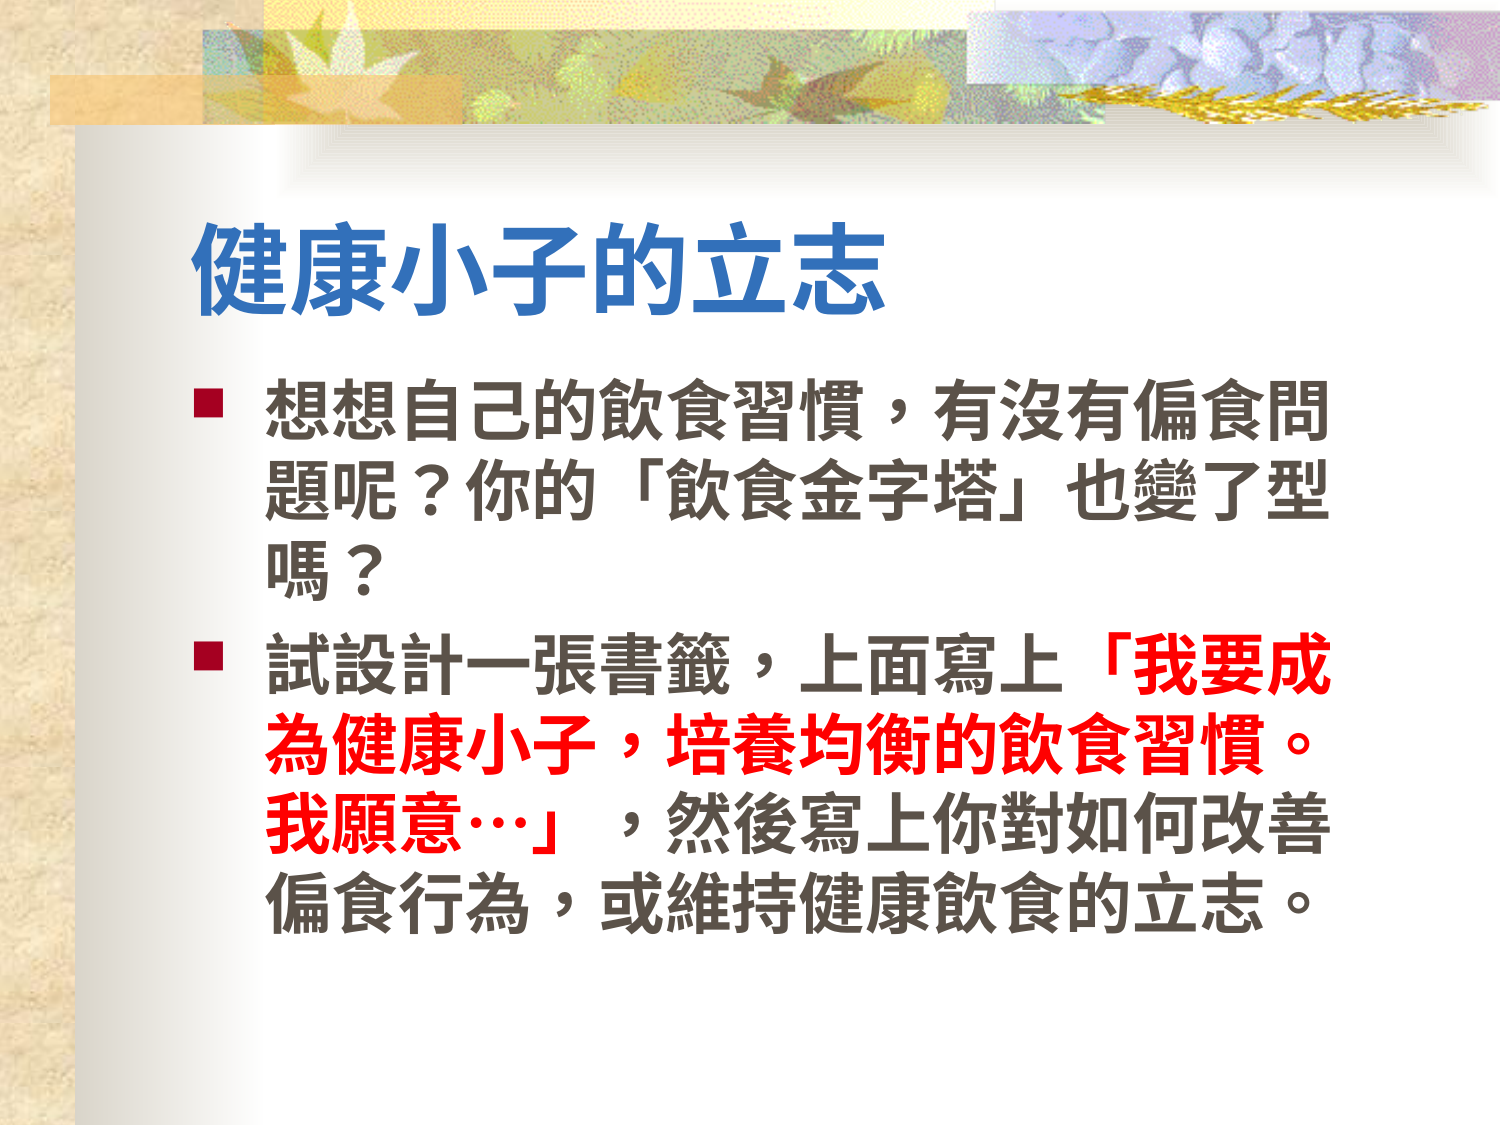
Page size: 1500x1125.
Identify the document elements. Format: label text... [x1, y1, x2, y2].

list 想想自己的飲食習慣，有沒有偏食問題呢？你的「飲食金字塔」也變了型嗎？ 試設計一張書籤，上面寫上「我要成為健康小子，培養均衡的飲食習慣。我願意…」，然後寫上你對如何改善偏食行為，或維持健康飲食的立志。 [174, 361, 1353, 1037]
picture [0, 0, 1500, 1125]
title 健康小子的立志 [174, 147, 1450, 336]
